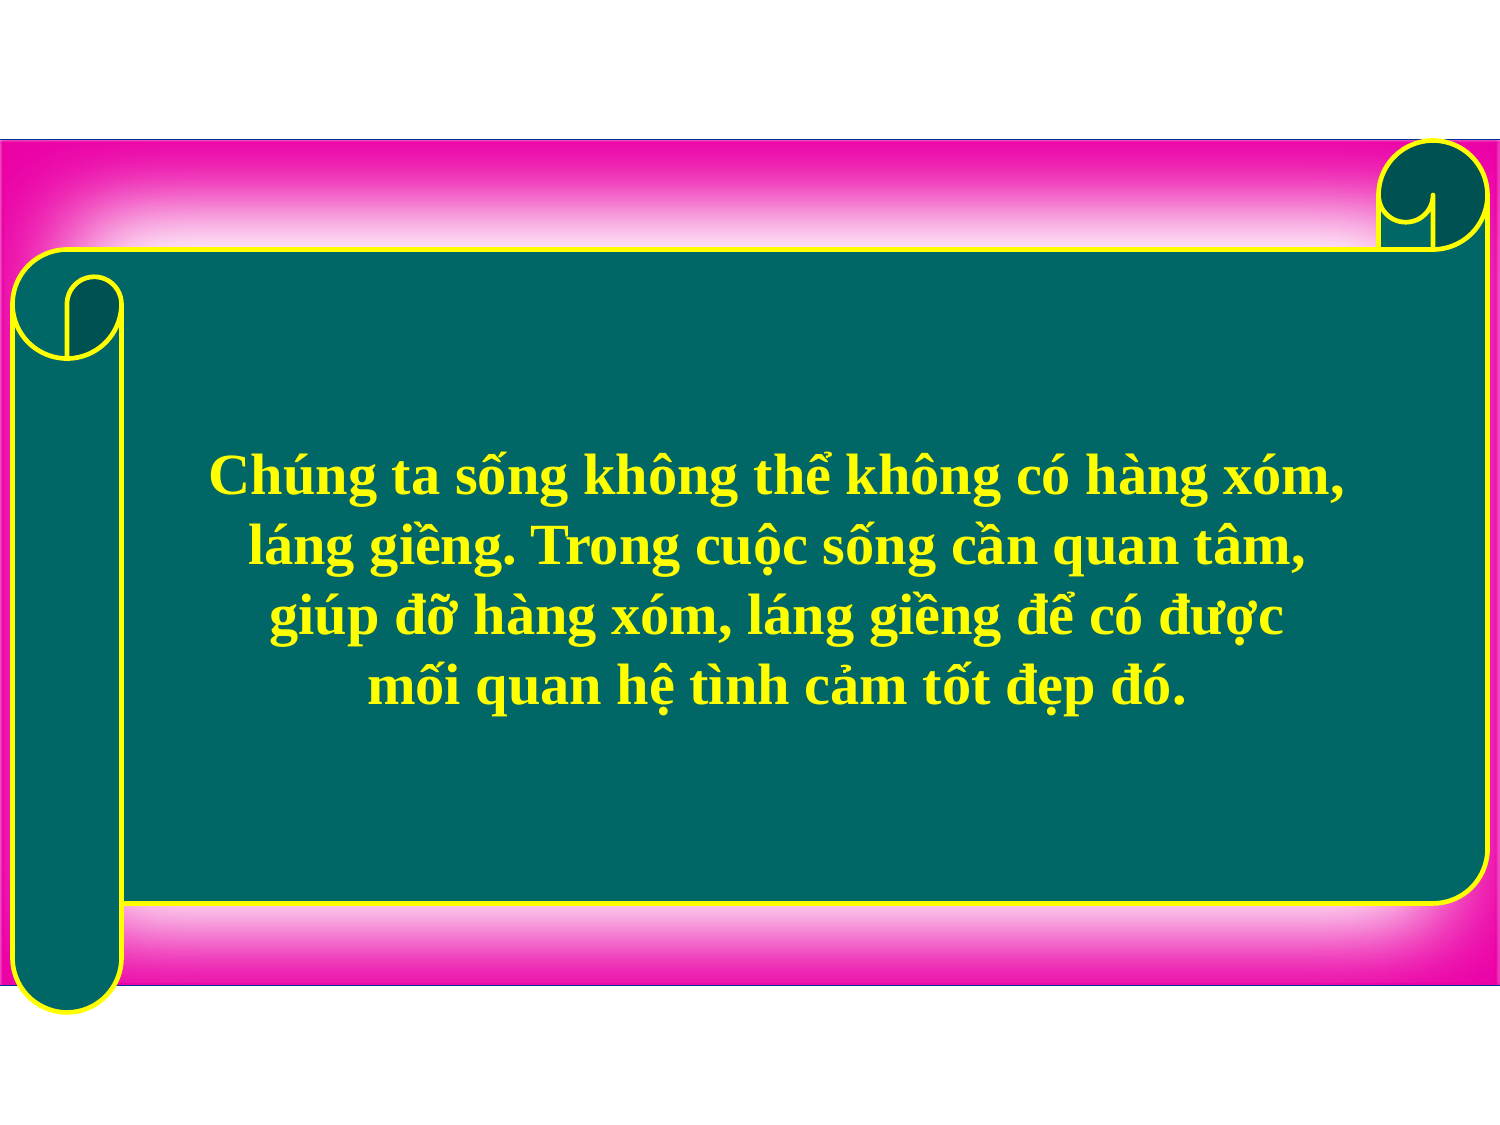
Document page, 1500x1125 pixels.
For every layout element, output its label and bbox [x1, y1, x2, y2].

list [0, 140, 1500, 985]
text_box [26, 994, 108, 1013]
